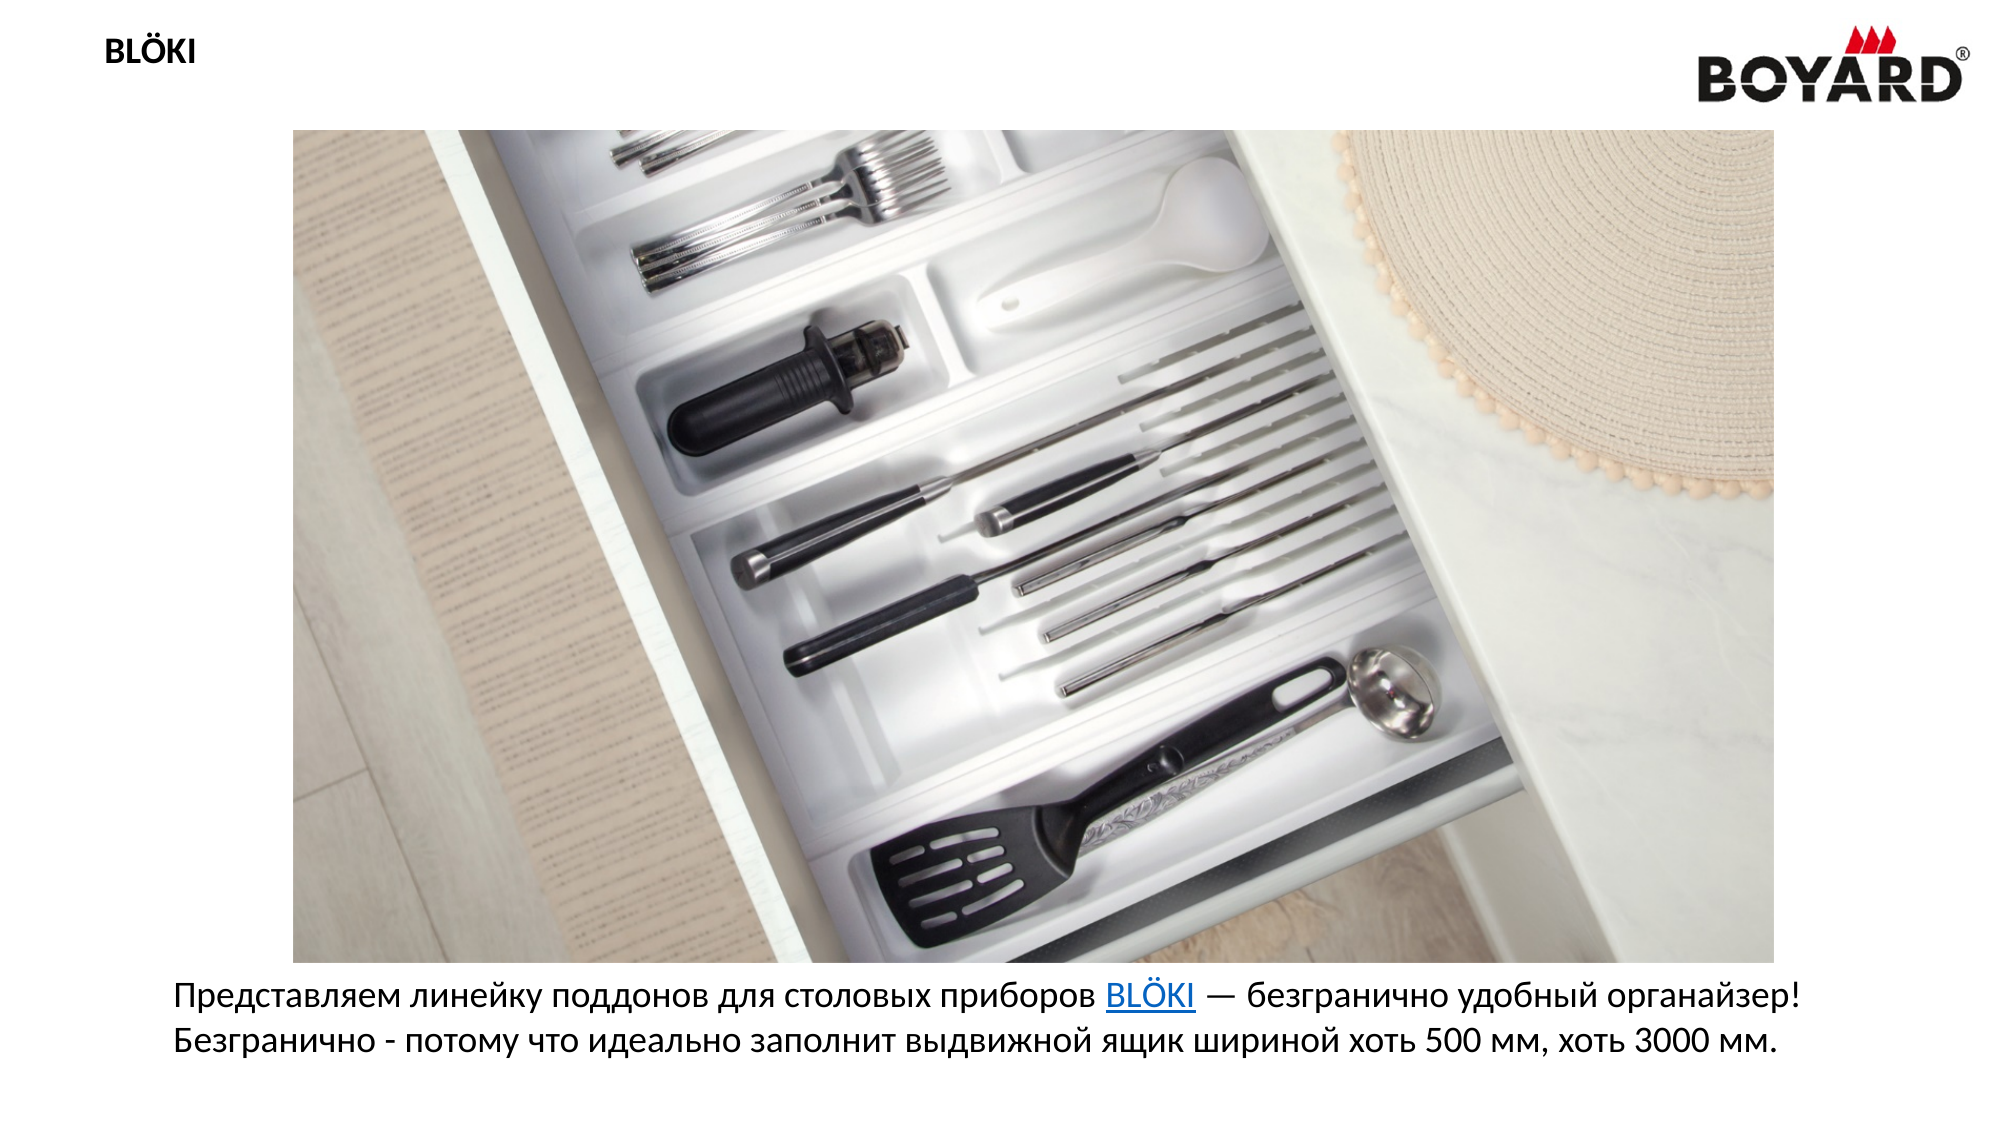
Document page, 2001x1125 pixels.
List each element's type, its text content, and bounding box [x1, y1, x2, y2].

text_box BLӦKI [89, 18, 212, 79]
picture [1692, 18, 1975, 112]
picture [292, 130, 1774, 963]
text_box Представляем линейку поддонов для столовых приборов BLӦKI — безгранично удобный органайзер! Безгранично - потому что идеально заполнит выдвижной ящик шириной хоть 500 мм, хоть 3000 мм. [158, 962, 1826, 1068]
